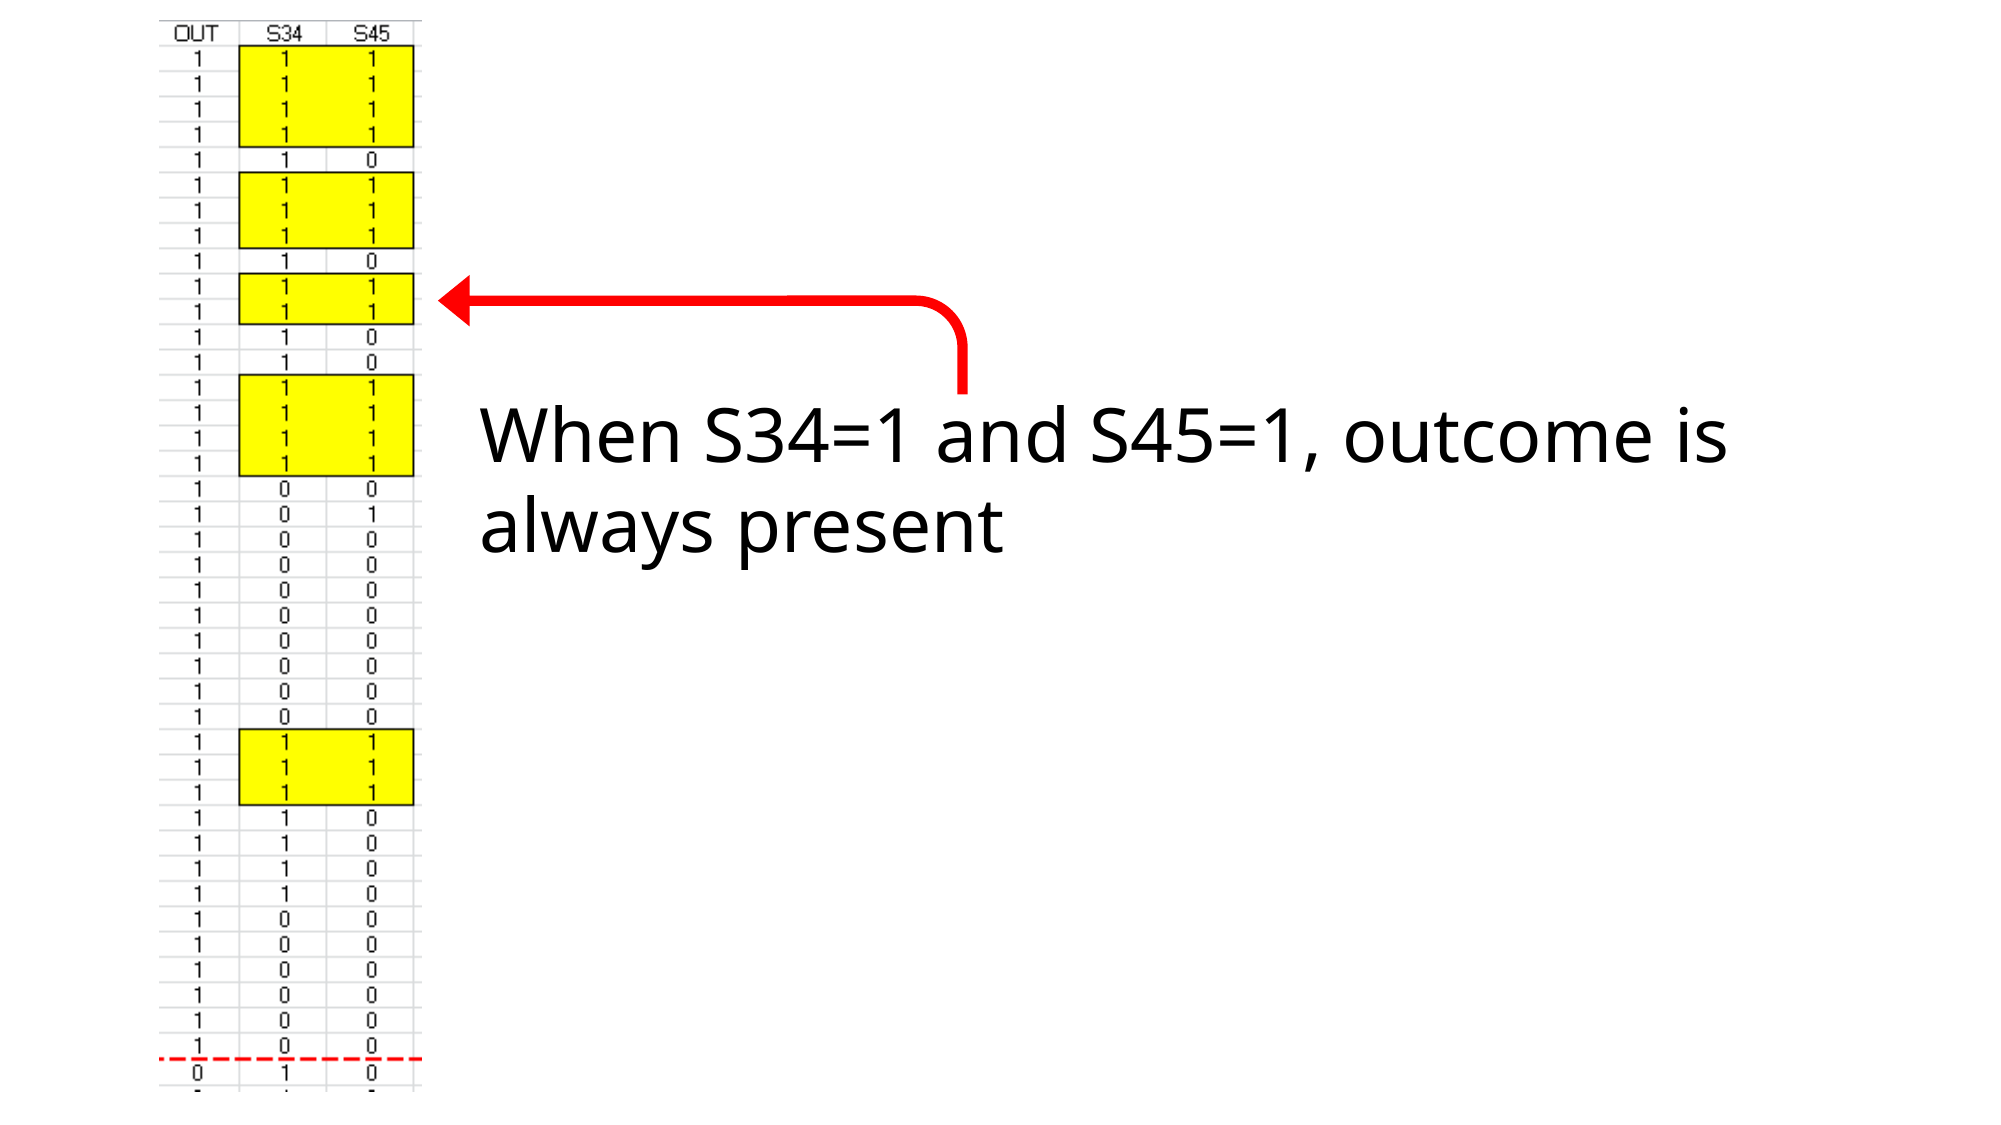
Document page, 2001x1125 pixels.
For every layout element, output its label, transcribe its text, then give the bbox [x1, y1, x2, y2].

text_box When S34=1 and S45=1, outcome is always present [464, 379, 1975, 575]
picture [159, 19, 422, 1092]
text_box [437, 274, 968, 395]
